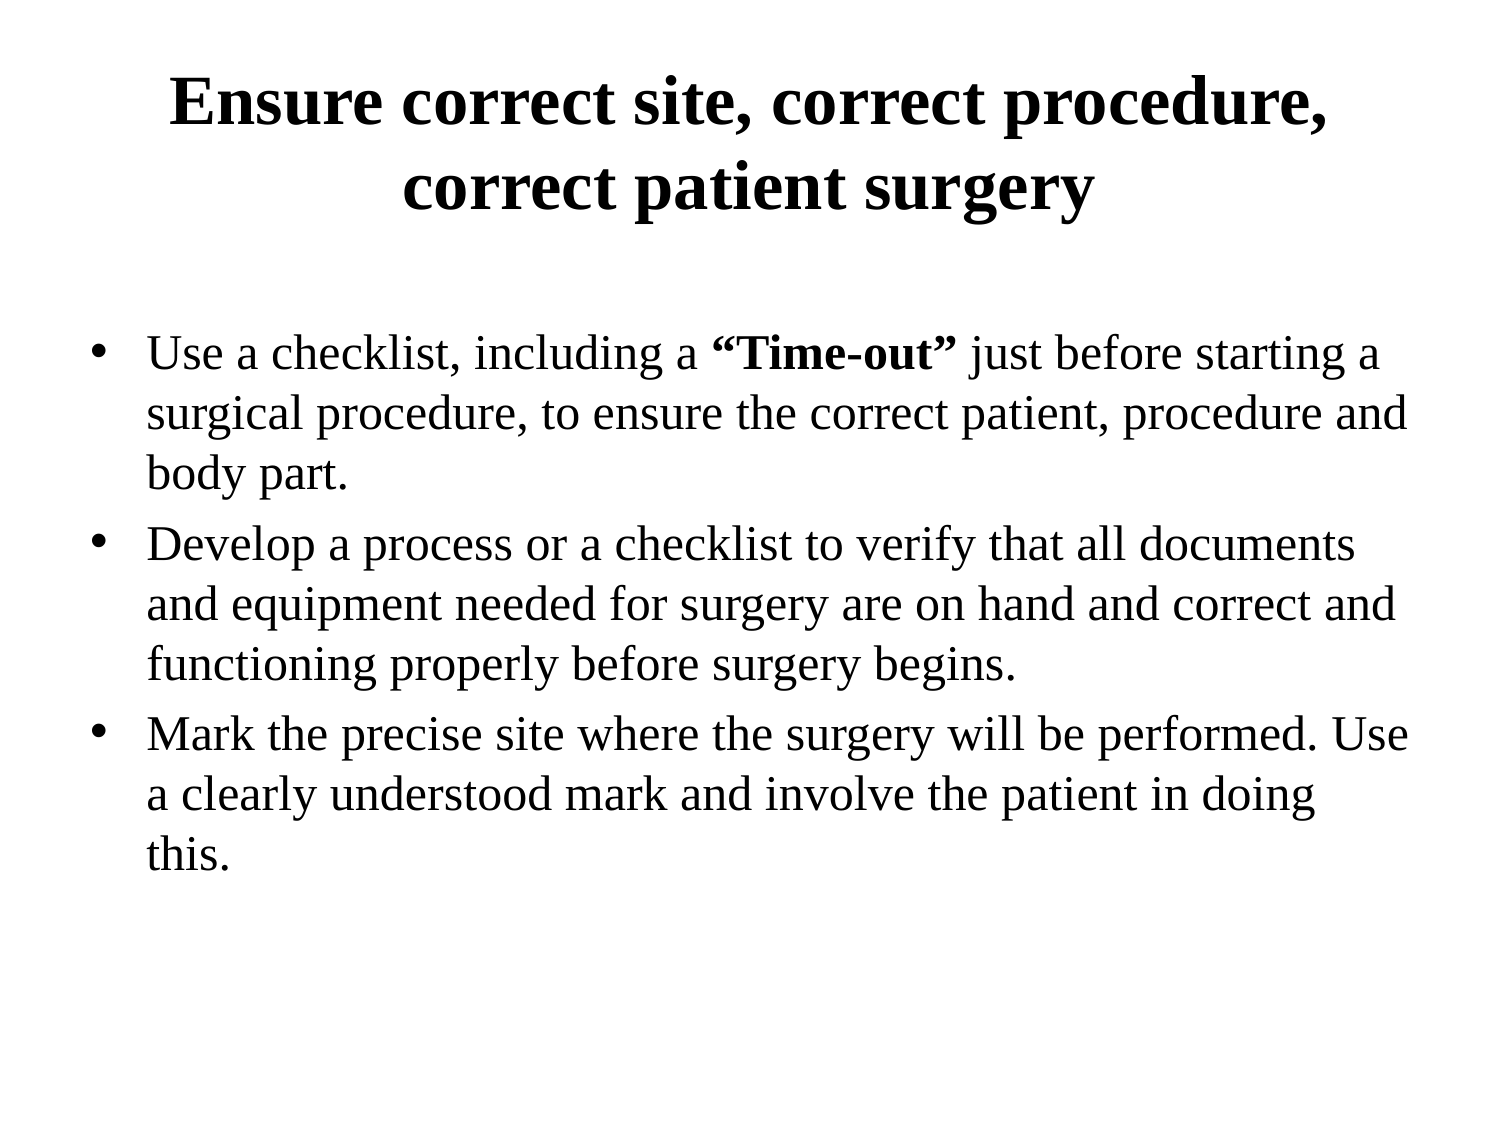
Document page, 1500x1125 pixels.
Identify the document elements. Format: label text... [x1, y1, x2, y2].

title Ensure correct site, correct procedure, correct patient surgery [75, 45, 1425, 233]
list Use a checklist, including a “Time-out” just before starting a surgical procedure, to ensure the correct patient, procedure and body part. Develop a process or a checklist to verify that all documents and equipment needed for surgery are on hand and correct and functioning properly before surgery begins. Mark the precise site where the surgery will be performed. Use a clearly understood mark and involve the patient in doing this. [75, 312, 1425, 1005]
